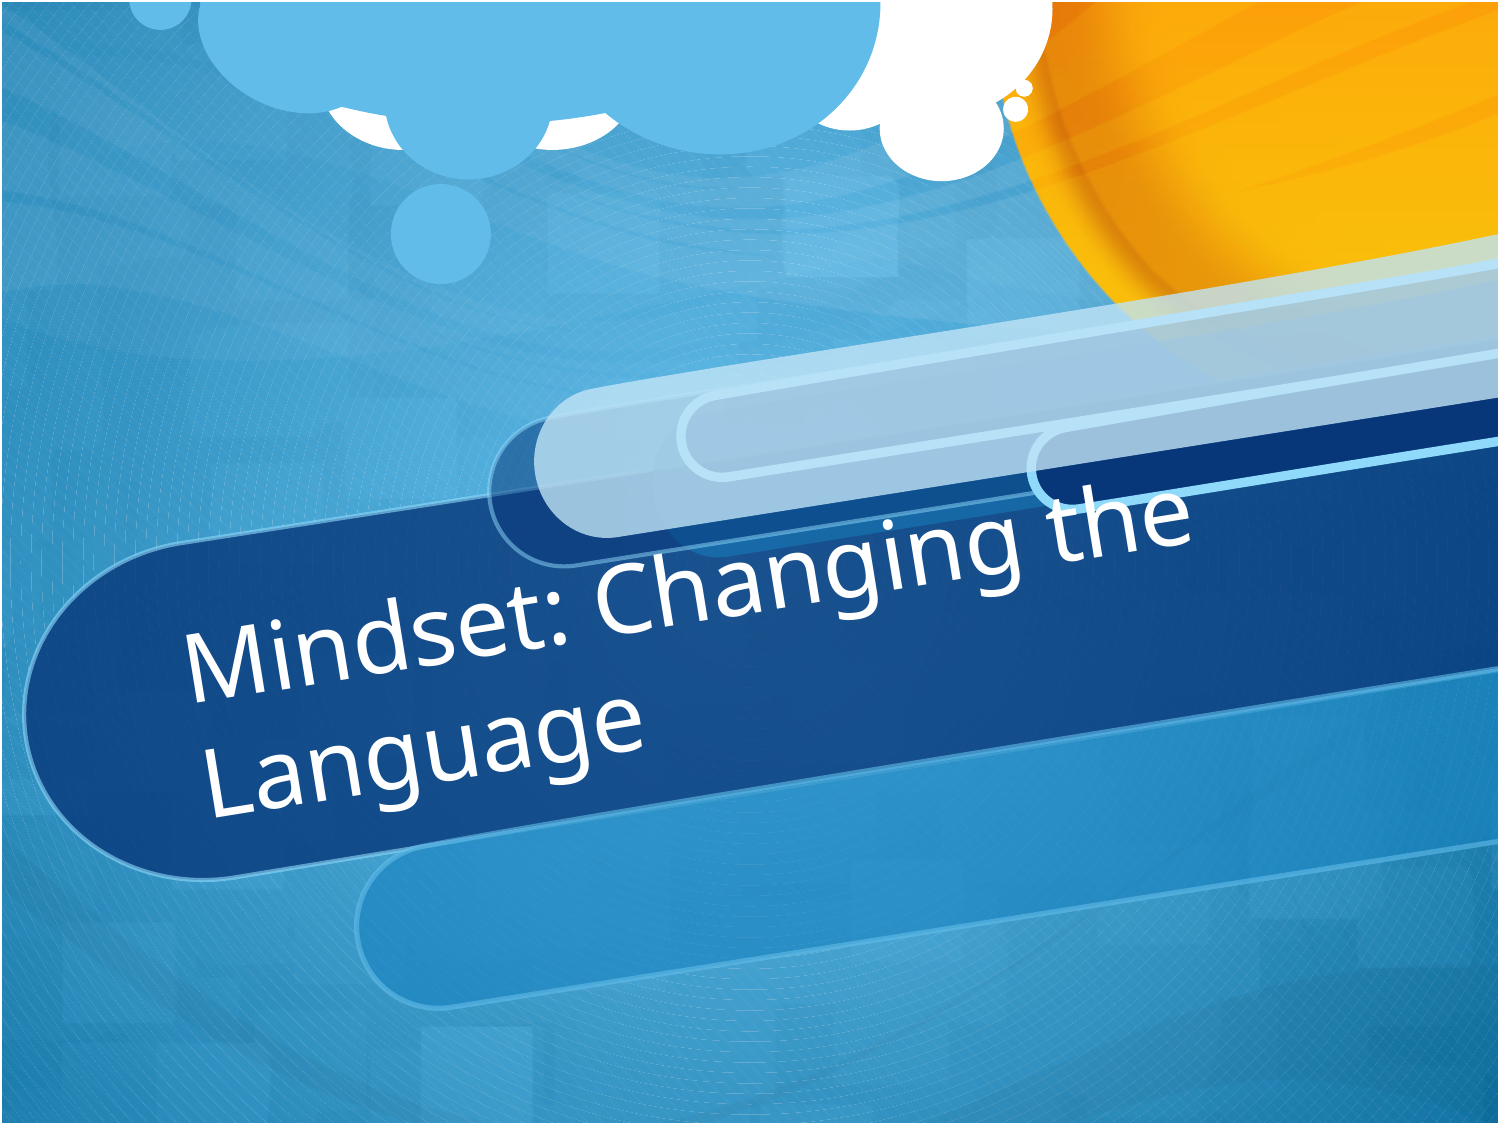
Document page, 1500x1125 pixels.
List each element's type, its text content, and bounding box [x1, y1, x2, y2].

picture [2, 2, 1498, 1123]
title Mindset: Changing the Language [154, 387, 1420, 849]
picture [360, 673, 1498, 1005]
